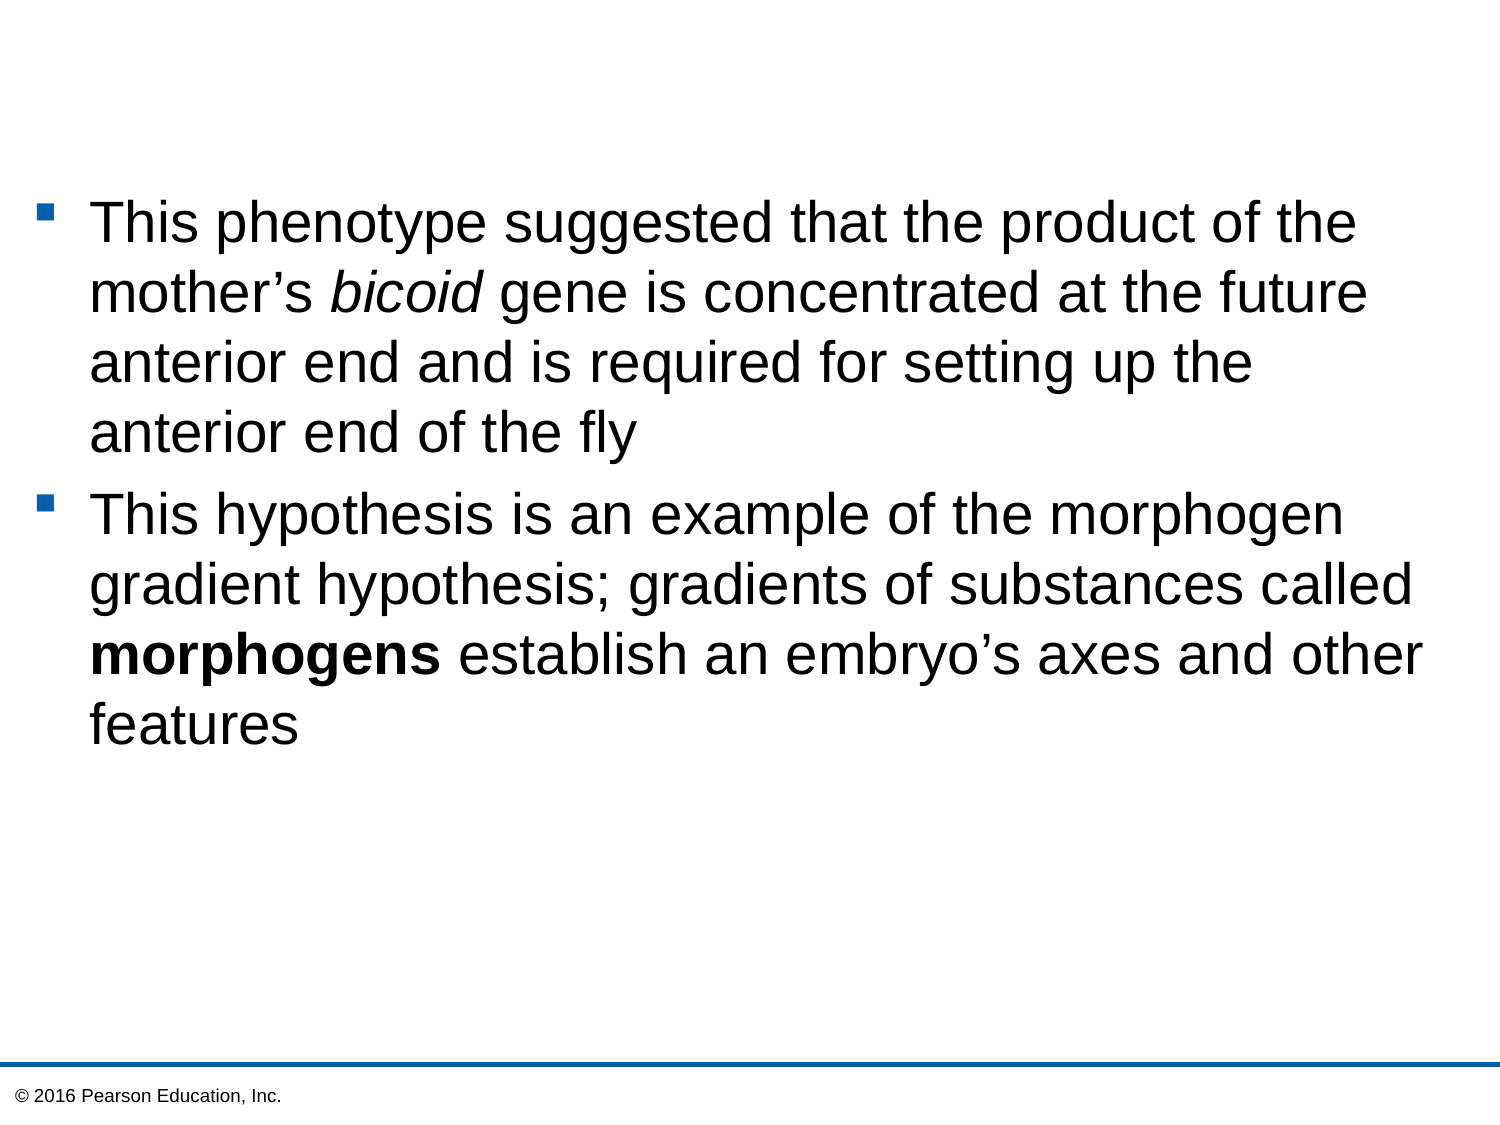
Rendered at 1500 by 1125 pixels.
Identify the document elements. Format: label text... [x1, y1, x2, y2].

list This phenotype suggested that the product of the mother’s bicoid gene is concentrated at the future anterior end and is required for setting up the anterior end of the fly This hypothesis is an example of the morphogen gradient hypothesis; gradients of substances called morphogens establish an embryo’s axes and other features [23, 184, 1464, 1043]
footer © 2016 Pearson Education, Inc. [0, 1064, 507, 1125]
